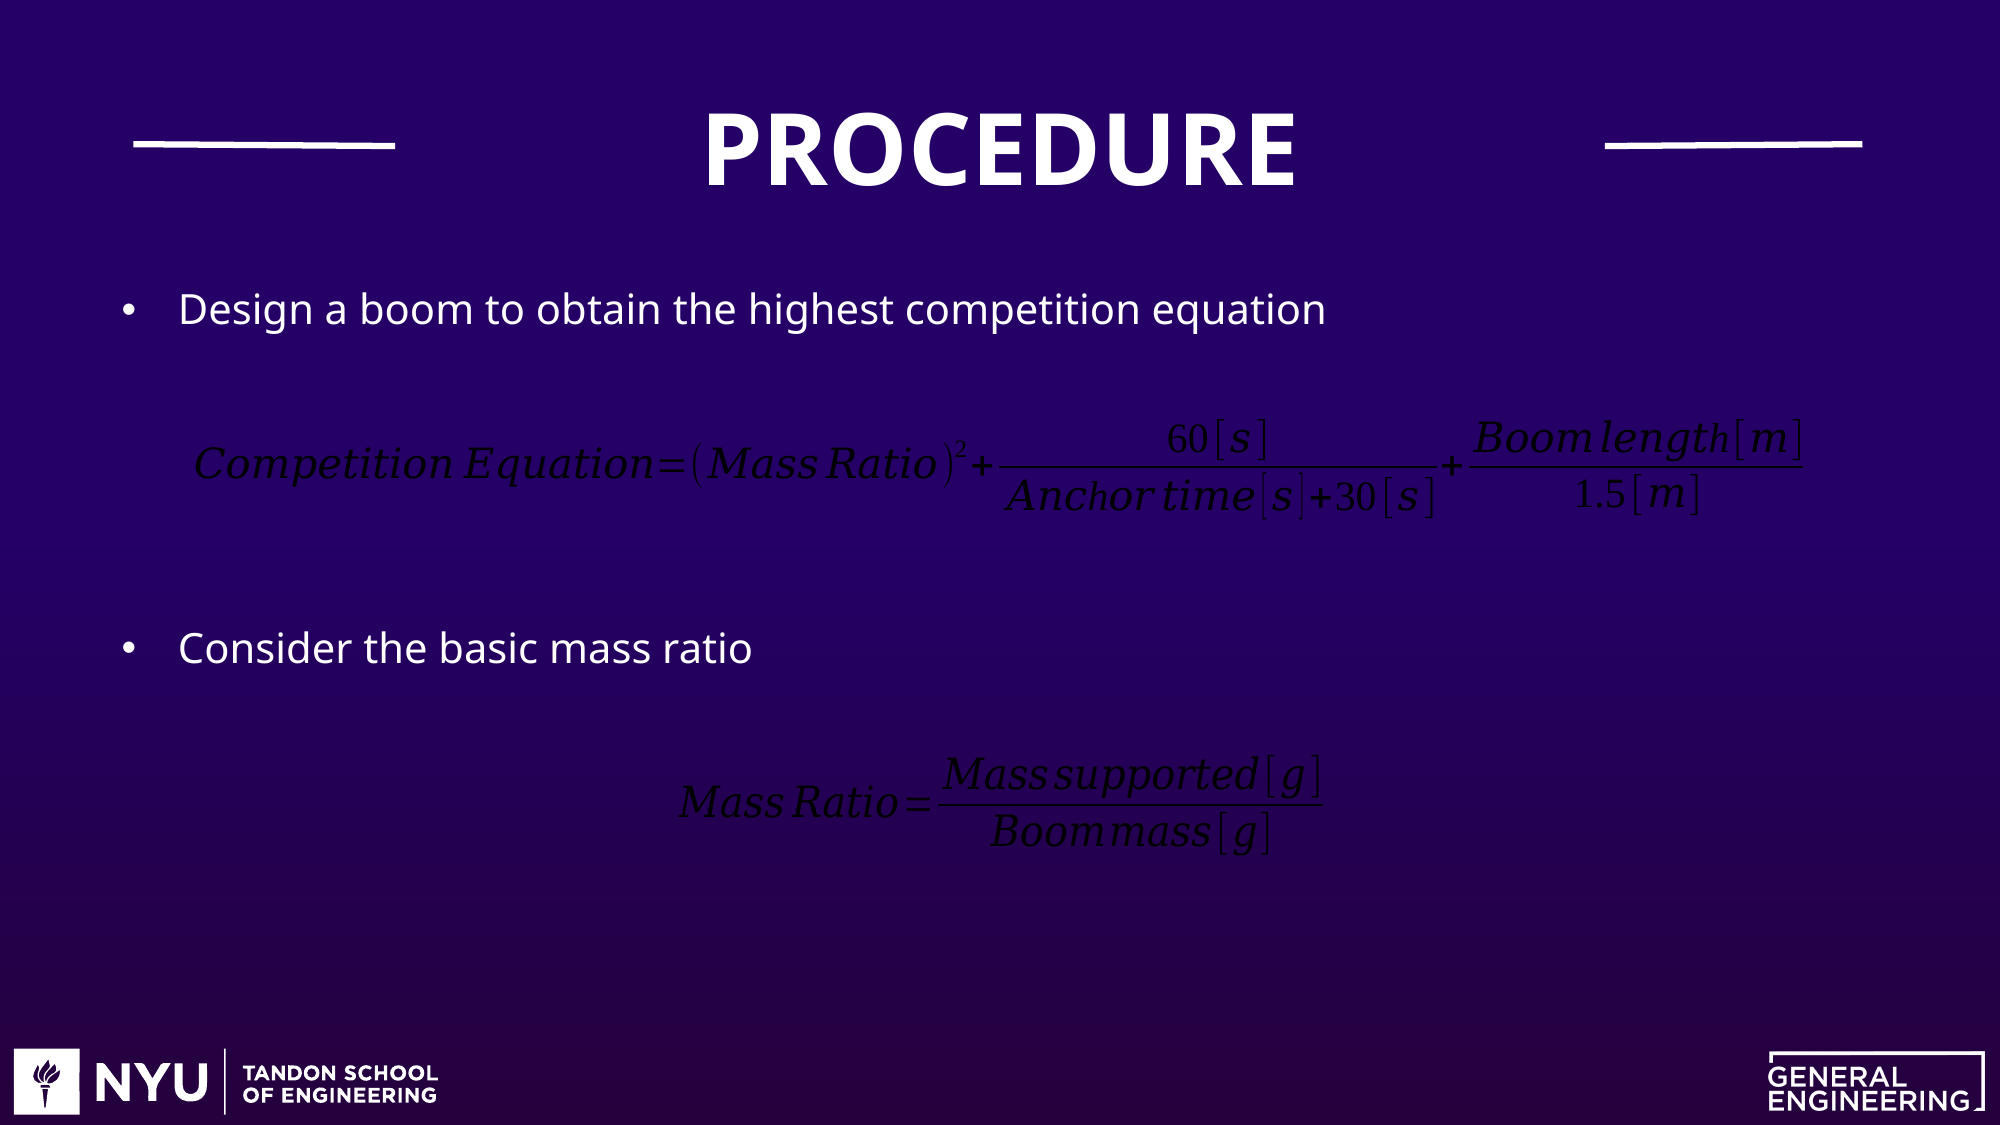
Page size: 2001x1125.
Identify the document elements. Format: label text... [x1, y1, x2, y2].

text_box PROCEDURE [394, 84, 1605, 208]
text_box Design a boom to obtain the highest competition equation [106, 231, 1605, 392]
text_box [1604, 143, 1863, 147]
picture [1768, 1051, 1985, 1111]
text_box Consider the basic mass ratio [106, 569, 1605, 730]
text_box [133, 143, 396, 147]
picture [13, 1048, 439, 1115]
